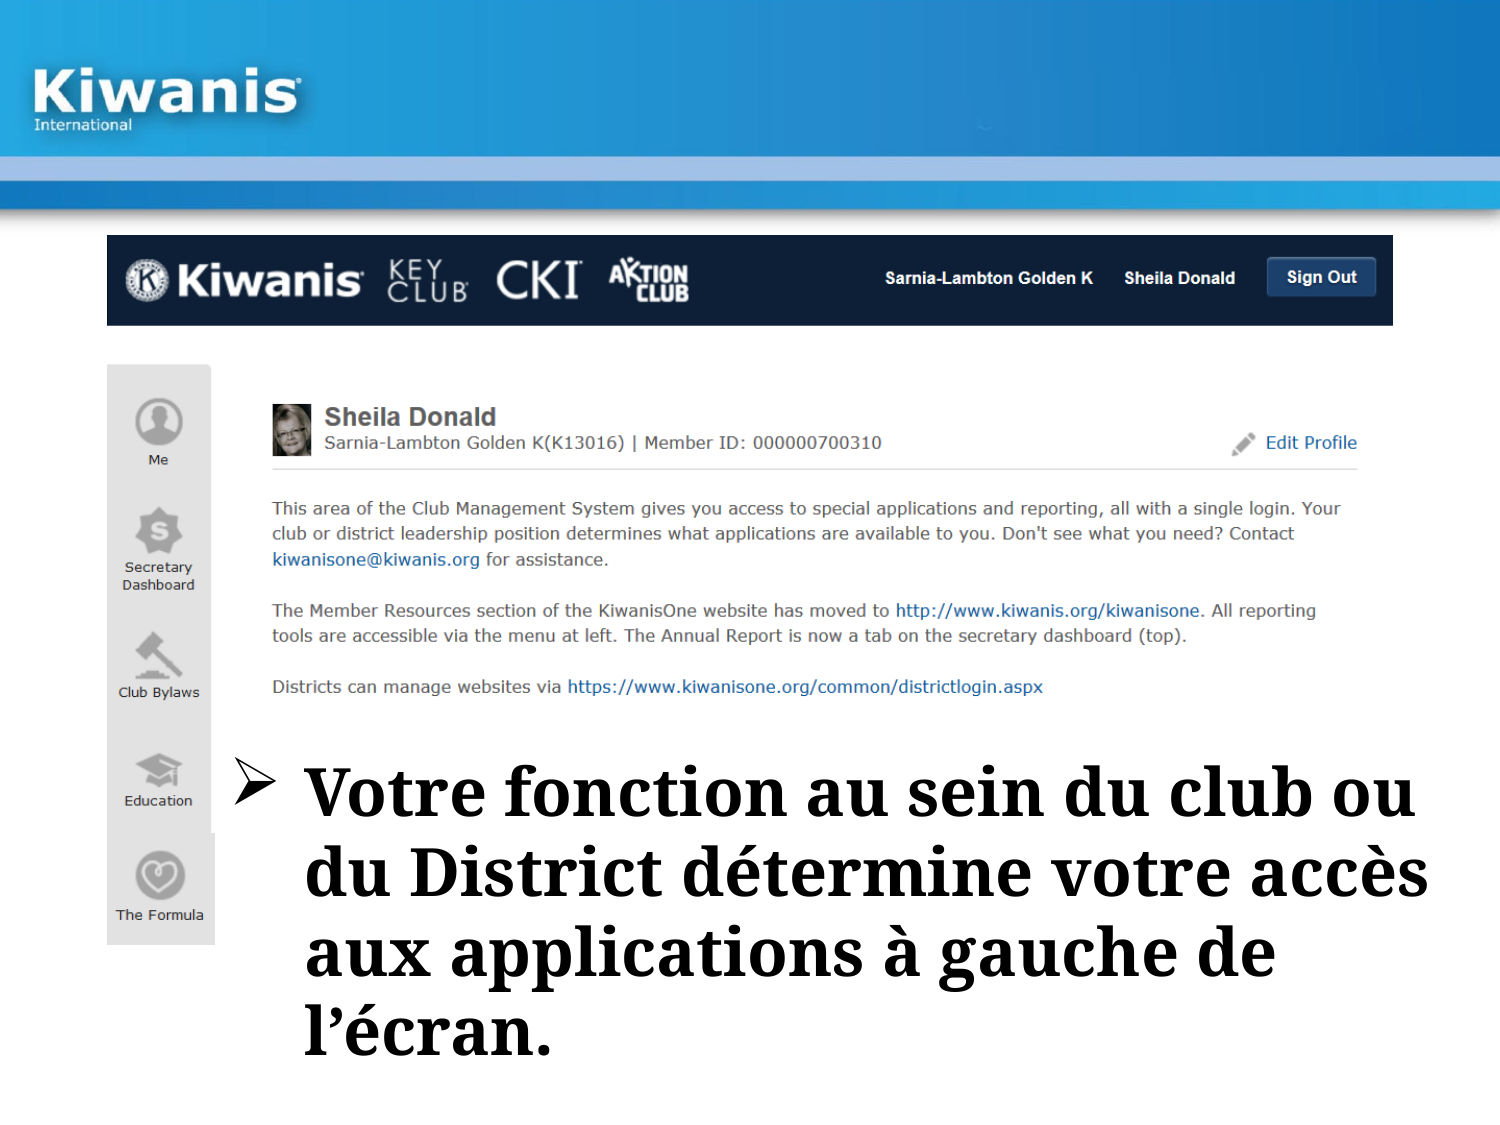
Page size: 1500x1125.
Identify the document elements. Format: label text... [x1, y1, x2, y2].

text_box Votre fonction au sein du club ou du District détermine votre accès aux applications à gauche de l’écran. [214, 741, 1500, 1125]
picture [0, 0, 1500, 946]
